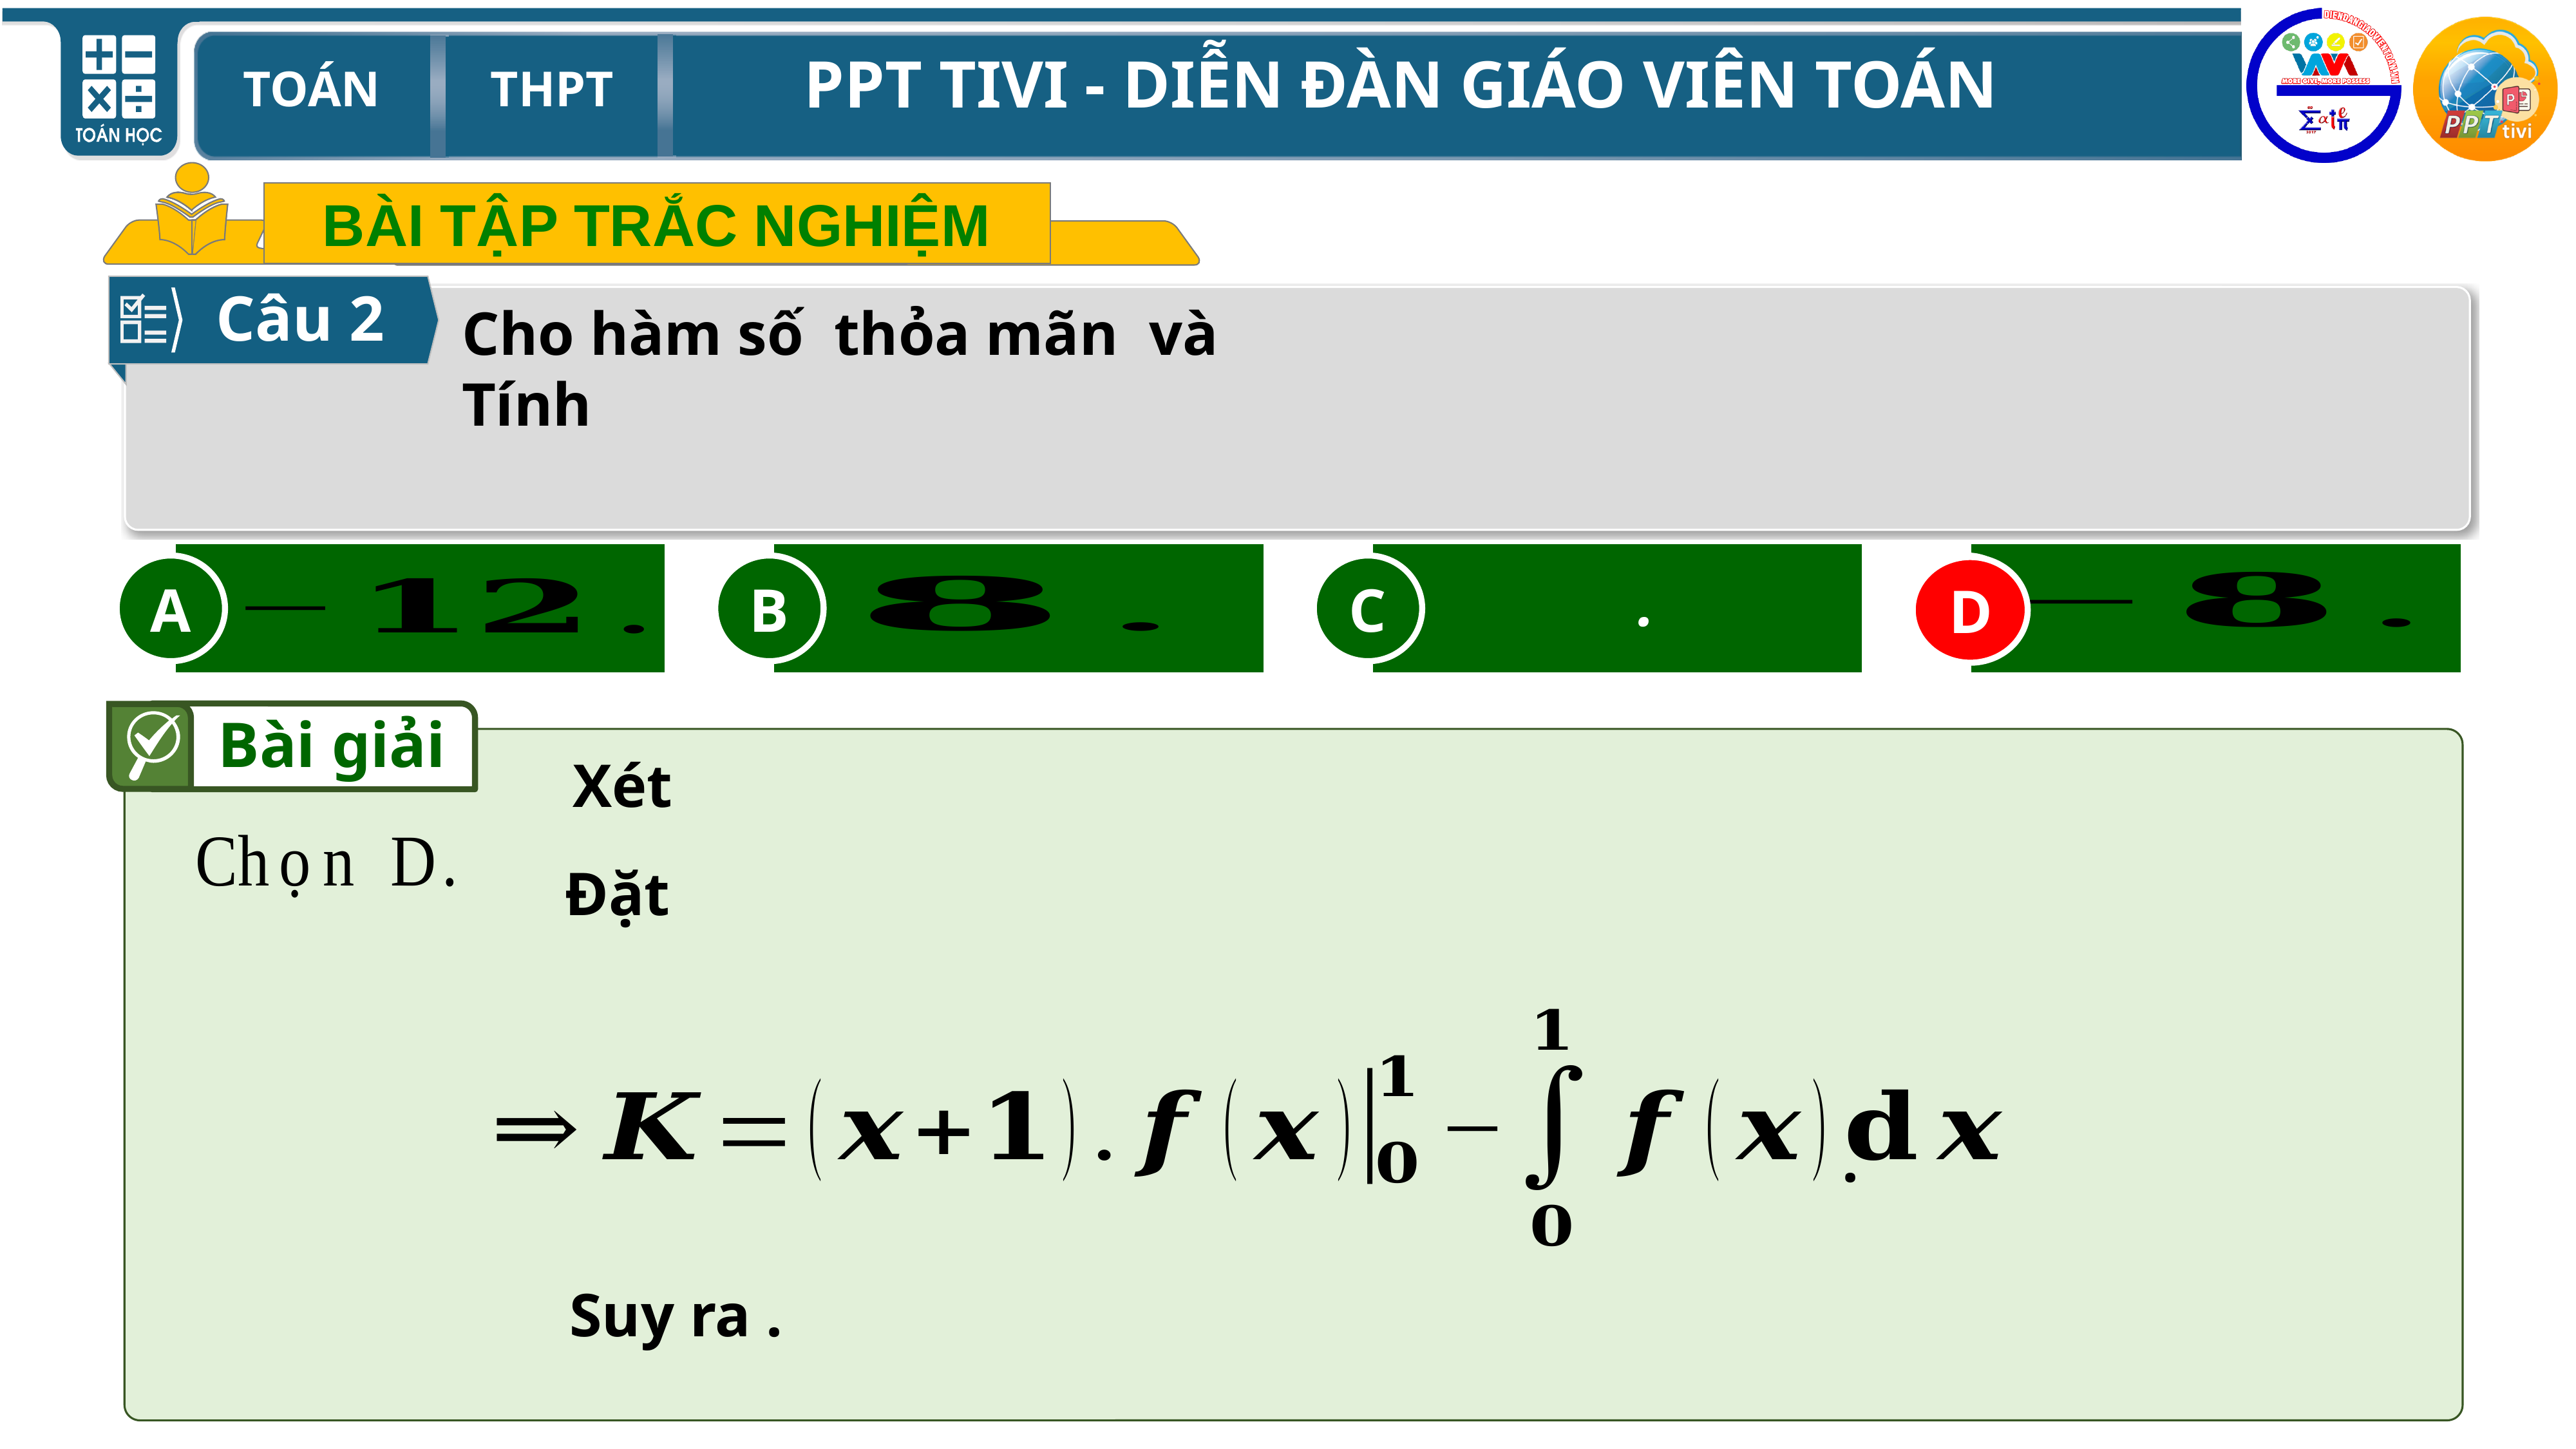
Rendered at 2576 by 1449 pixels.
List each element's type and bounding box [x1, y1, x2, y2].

text_box [108, 274, 2470, 530]
picture [2, 22, 2242, 160]
picture [2412, 16, 2558, 162]
text_box [117, 543, 2462, 674]
text_box [109, 701, 2463, 1421]
text_box [102, 162, 1201, 265]
picture [2246, 8, 2401, 163]
